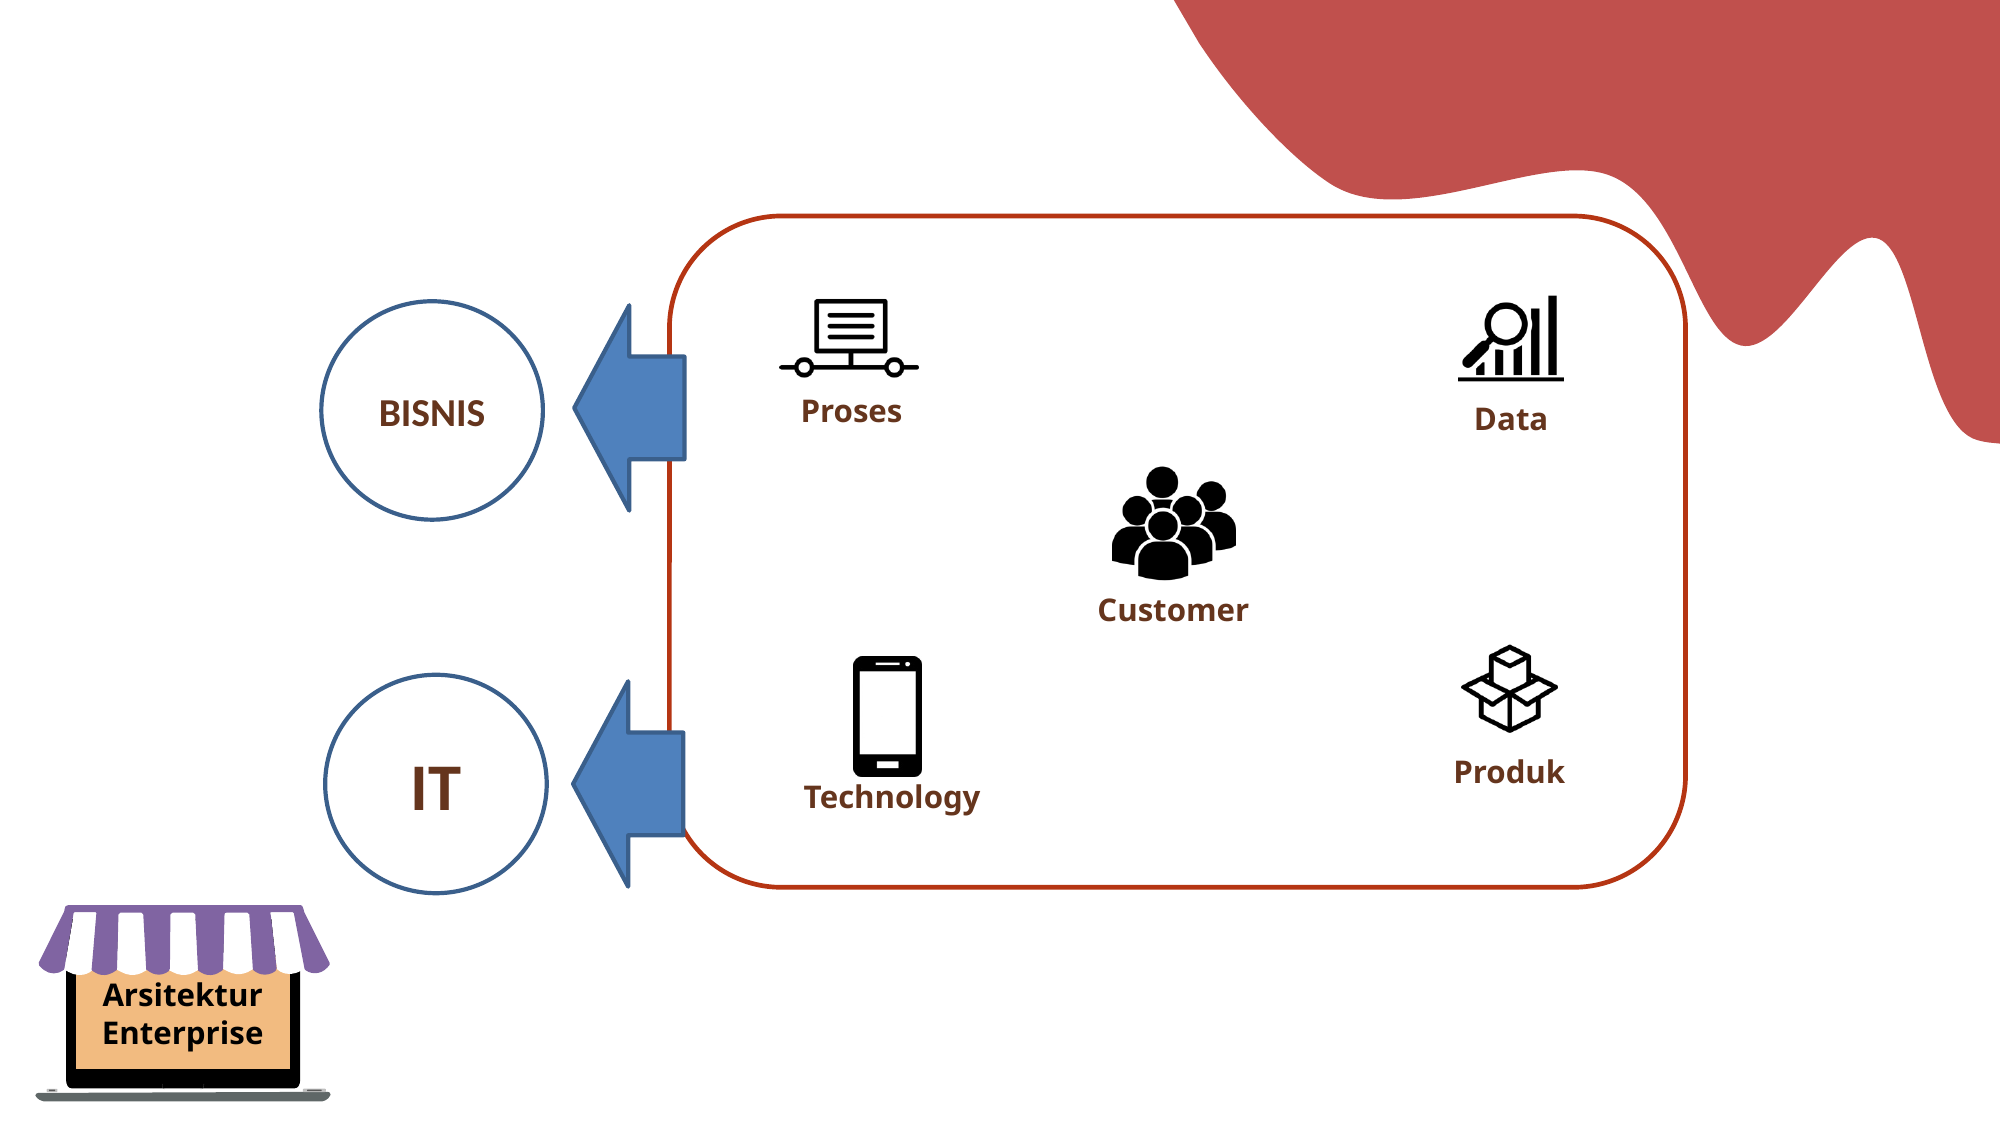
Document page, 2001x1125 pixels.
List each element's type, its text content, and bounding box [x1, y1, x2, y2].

text_box [572, 303, 687, 513]
picture [1461, 640, 1558, 737]
text_box BISNIS [319, 299, 545, 522]
text_box IT [323, 672, 549, 896]
text_box Proses [741, 383, 962, 437]
text_box Technology [782, 769, 1003, 822]
picture [1458, 285, 1564, 392]
picture [1111, 461, 1236, 586]
text_box [1171, 0, 2000, 446]
text_box [667, 213, 1688, 890]
picture [779, 268, 920, 409]
text_box [571, 679, 686, 889]
text_box Produk [1399, 744, 1620, 798]
picture [852, 656, 922, 777]
text_box Customer [1063, 583, 1284, 636]
text_box Data [1400, 392, 1622, 445]
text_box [33, 904, 332, 1103]
